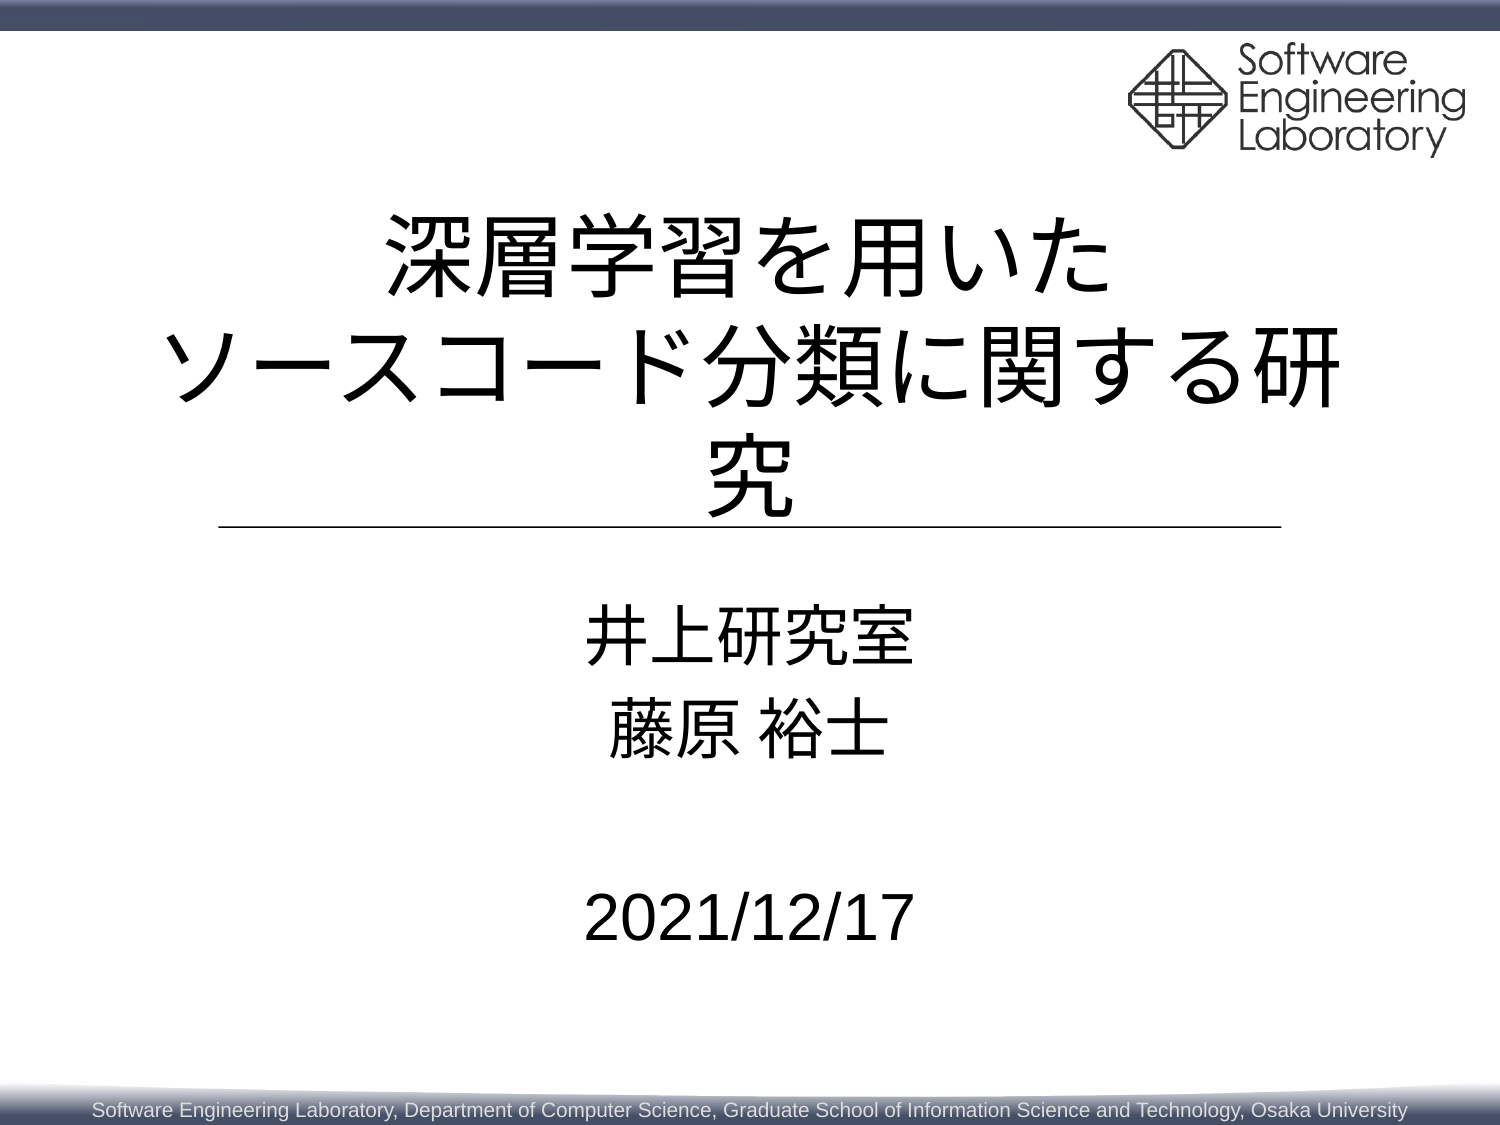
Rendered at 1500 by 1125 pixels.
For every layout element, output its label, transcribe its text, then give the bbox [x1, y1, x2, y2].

picture [0, 1082, 1500, 1125]
title 深層学習を用いた ソースコード分類に関する研究 [112, 243, 1388, 485]
picture [0, 0, 1500, 31]
subtitle 井上研究室 藤原 裕士 2021/12/17 [224, 585, 1276, 980]
picture [1128, 42, 1465, 158]
